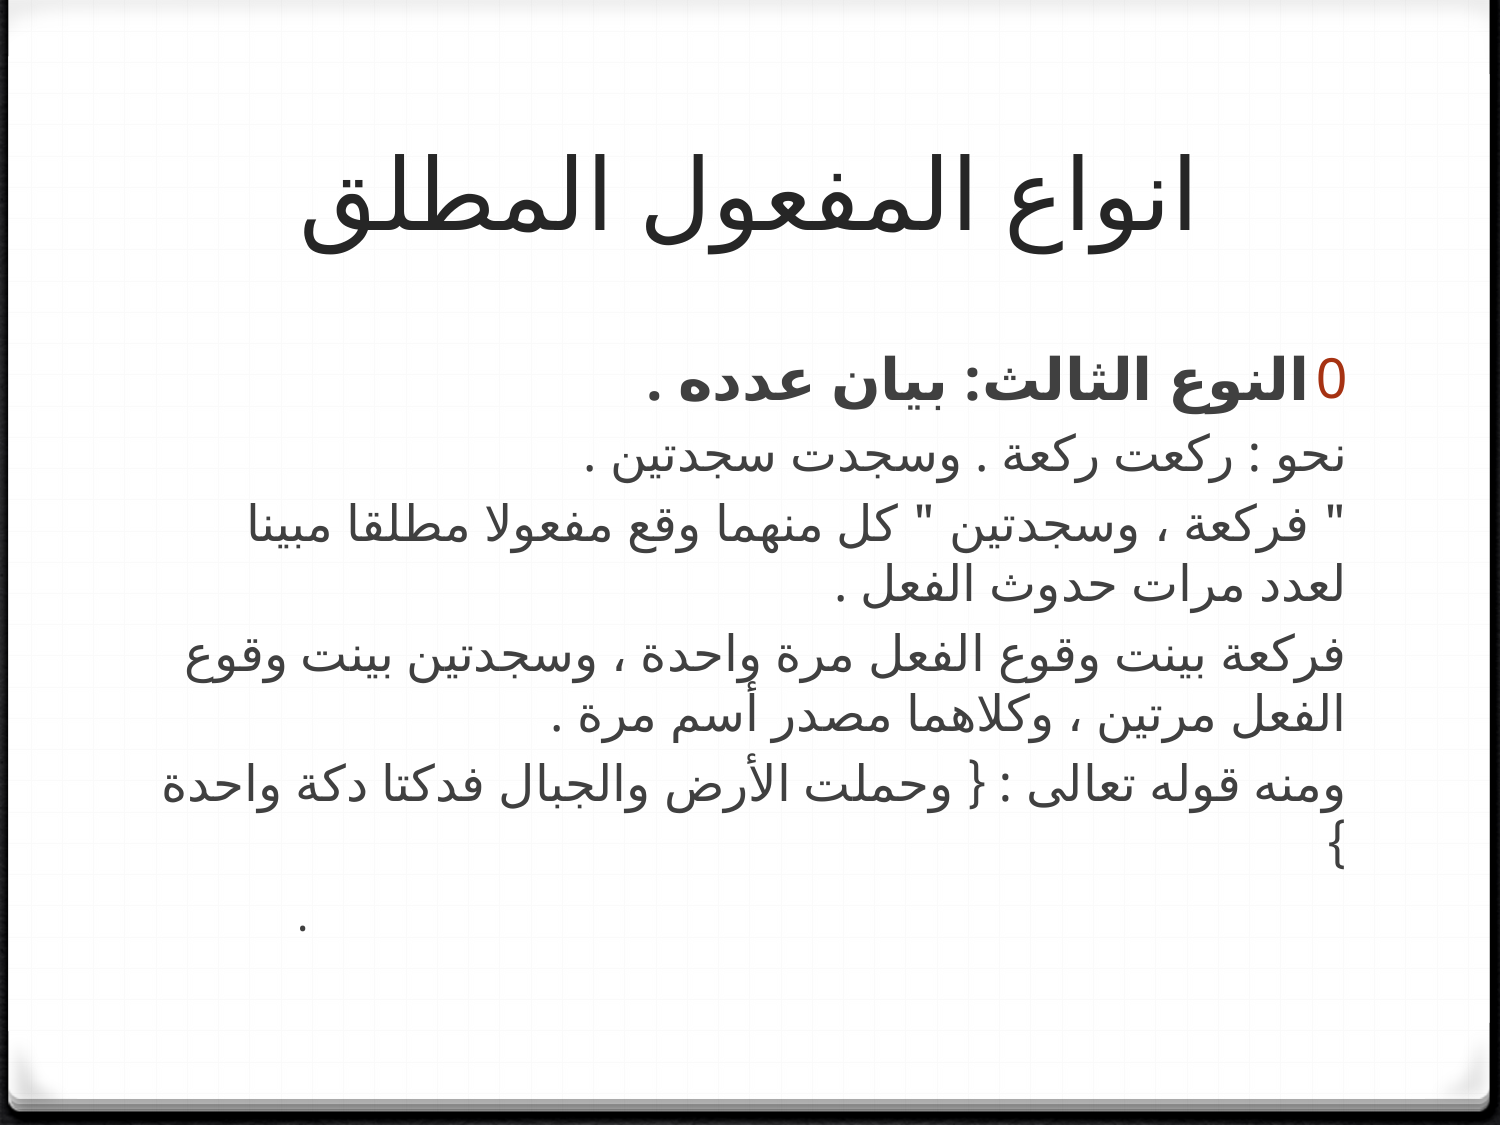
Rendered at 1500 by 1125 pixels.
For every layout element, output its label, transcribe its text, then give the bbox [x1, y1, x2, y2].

list النوع الثالث: بيان عدده . نحو : ركعت ركعة . وسجدت سجدتين . " فركعة ، وسجدتين " كل منهما وقع مفعولا مطلقا مبينا لعدد مرات حدوث الفعل . فركعة بينت وقوع الفعل مرة واحدة ، وسجدتين بينت وقوع الفعل مرتين ، وكلاهما مصدر أسم مرة . ومنه قوله تعالى : { وحملت الأرض والجبال فدكتا دكة واحدة } . [137, 334, 1363, 983]
title انواع المفعول المطلق [90, 71, 1410, 309]
picture [0, 0, 1500, 1125]
